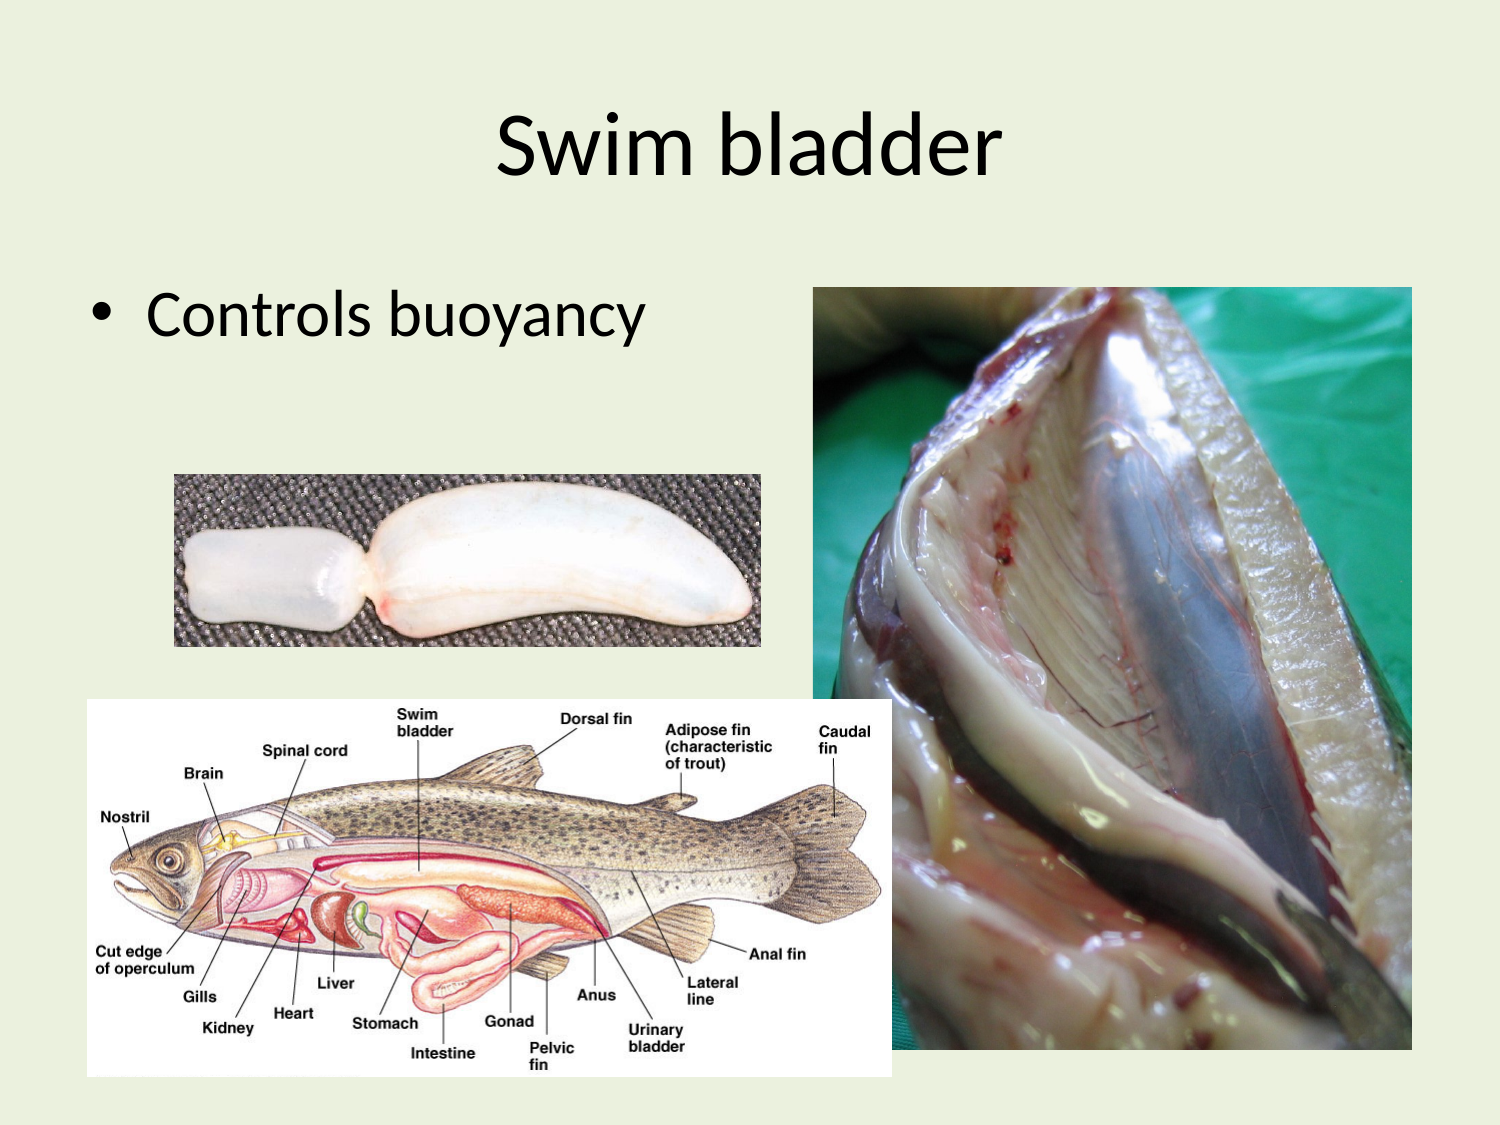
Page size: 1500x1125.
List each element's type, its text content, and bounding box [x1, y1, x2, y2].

title Swim bladder [75, 45, 1425, 233]
list Controls buoyancy [75, 262, 1425, 1005]
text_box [812, 287, 1413, 1051]
picture [174, 474, 761, 648]
picture [87, 699, 892, 1078]
